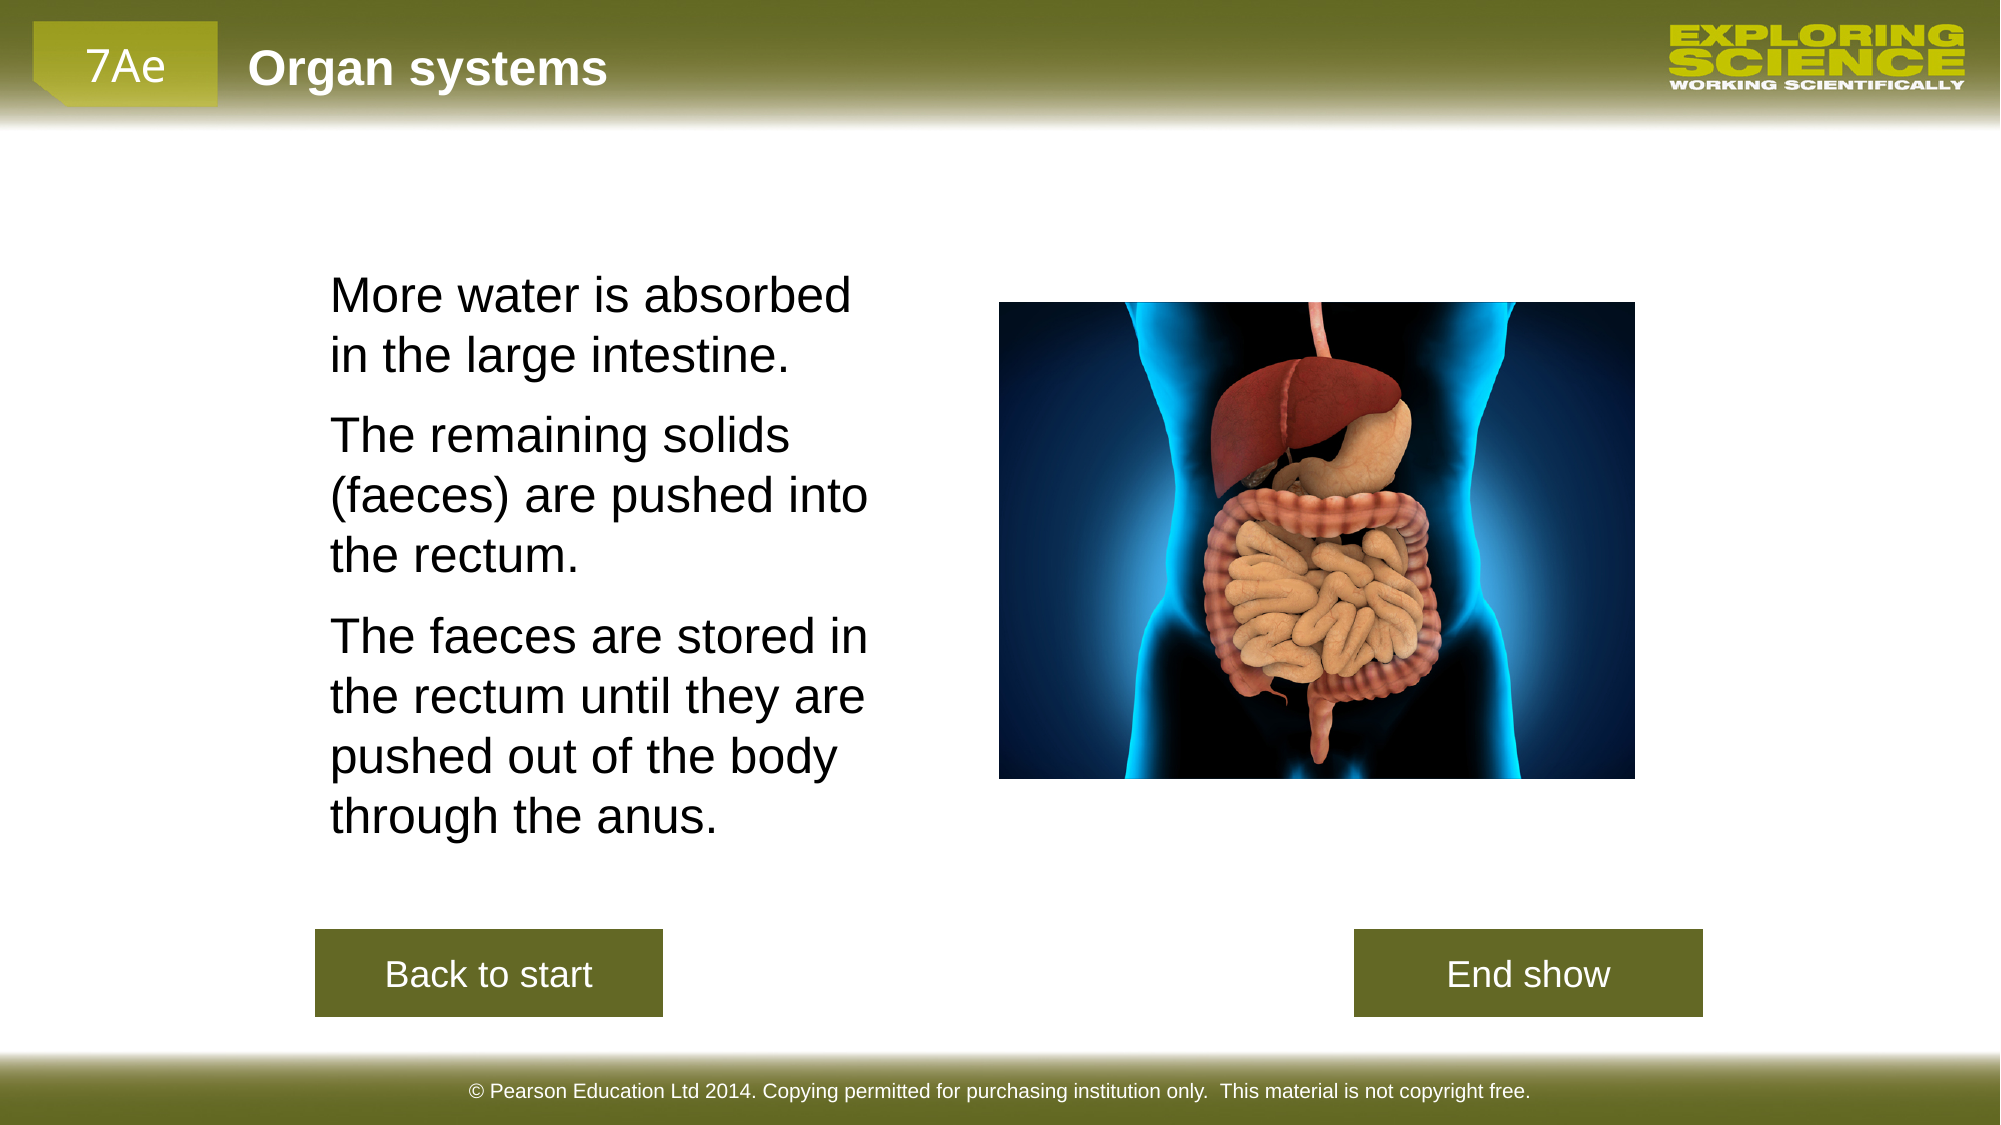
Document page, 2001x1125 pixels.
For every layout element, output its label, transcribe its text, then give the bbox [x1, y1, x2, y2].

picture [0, 1049, 2000, 1125]
text_box End show [1354, 928, 1703, 1017]
text_box Back to start [314, 928, 663, 1017]
picture [0, 0, 2000, 132]
text_box © Pearson Education Ltd 2014. Copying permitted for purchasing institution only. This material is not copyright free. [326, 1070, 1674, 1118]
picture [1145, 302, 1500, 780]
list More water is absorbed in the large intestine. The remaining solids (faeces) are pushed into the rectum. The faeces are stored in the rectum until they are pushed out of the body through the anus. [314, 255, 918, 894]
picture [1468, 302, 1635, 780]
picture [999, 302, 1176, 780]
